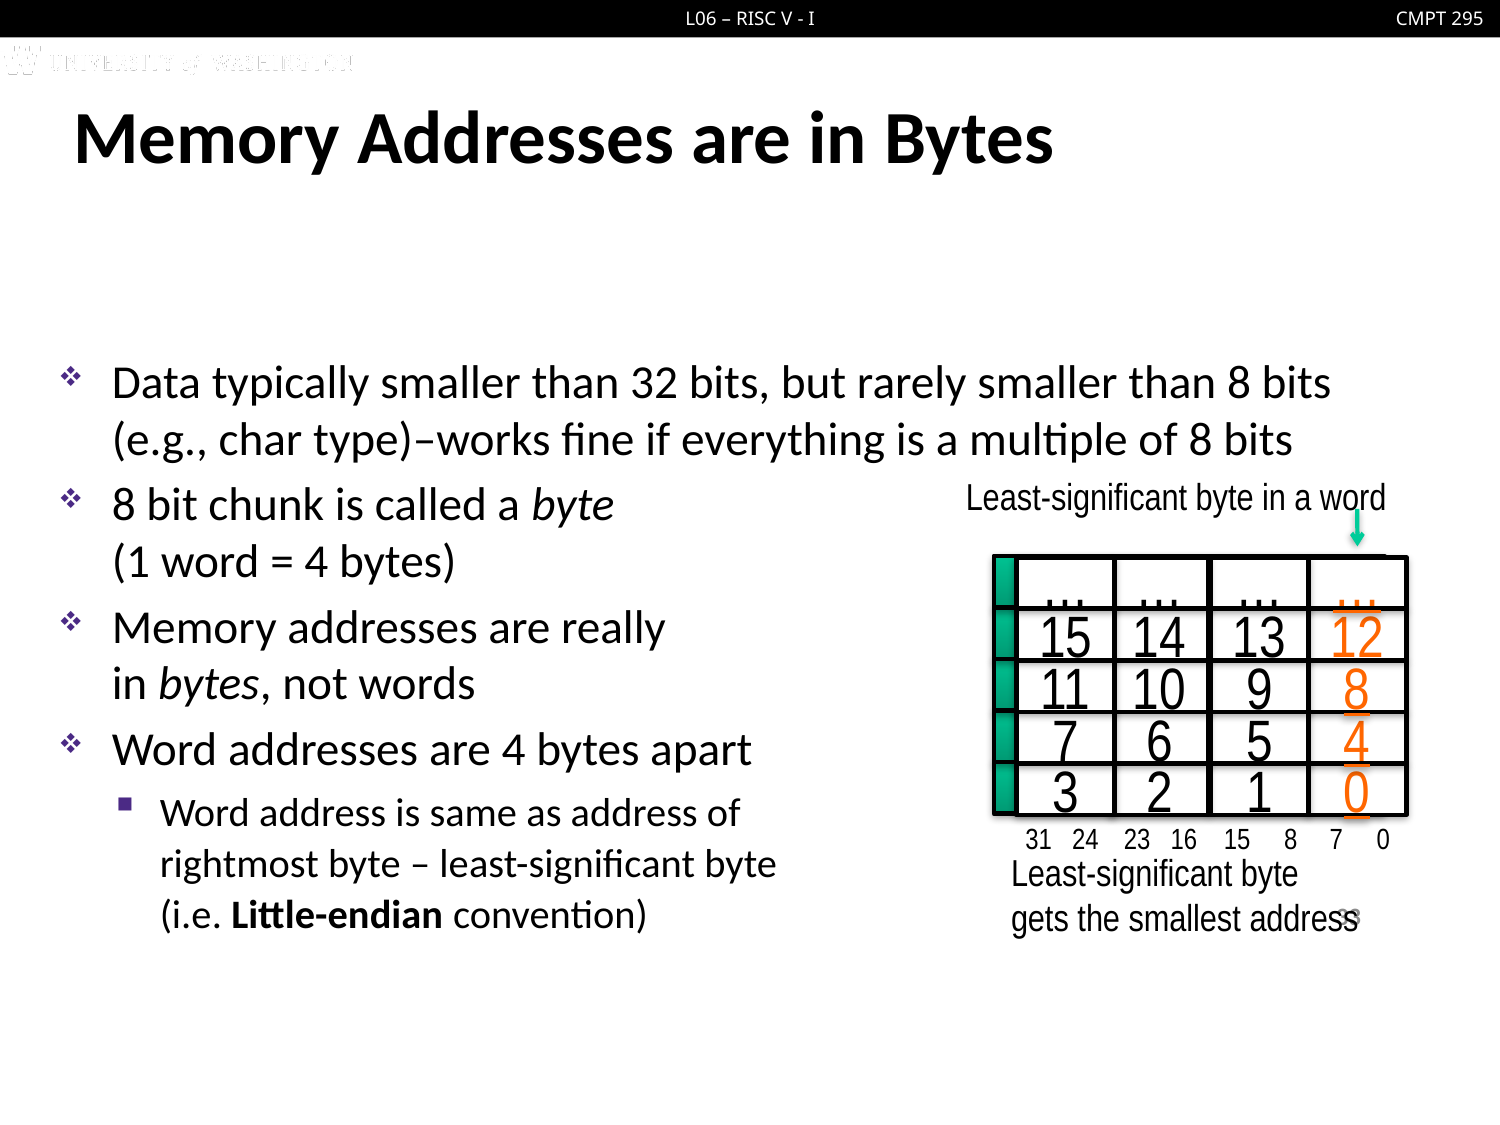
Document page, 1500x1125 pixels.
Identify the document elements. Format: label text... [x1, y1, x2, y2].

title Memory Addresses are in Bytes [58, 71, 1438, 197]
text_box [947, 465, 1407, 949]
list Data typically smaller than 32 bits, but rarely smaller than 8 bits (e.g., char type)–works fine if everything is a multiple of 8 bits 8 bit chunk is called a byte (1 word = 4 bytes) Memory addresses are really in bytes, not words Word addresses are 4 bytes apart Word address is same as address of rightmost byte – least-significant byte (i.e. Little-endian convention) [43, 343, 1433, 948]
picture [0, 46, 353, 75]
